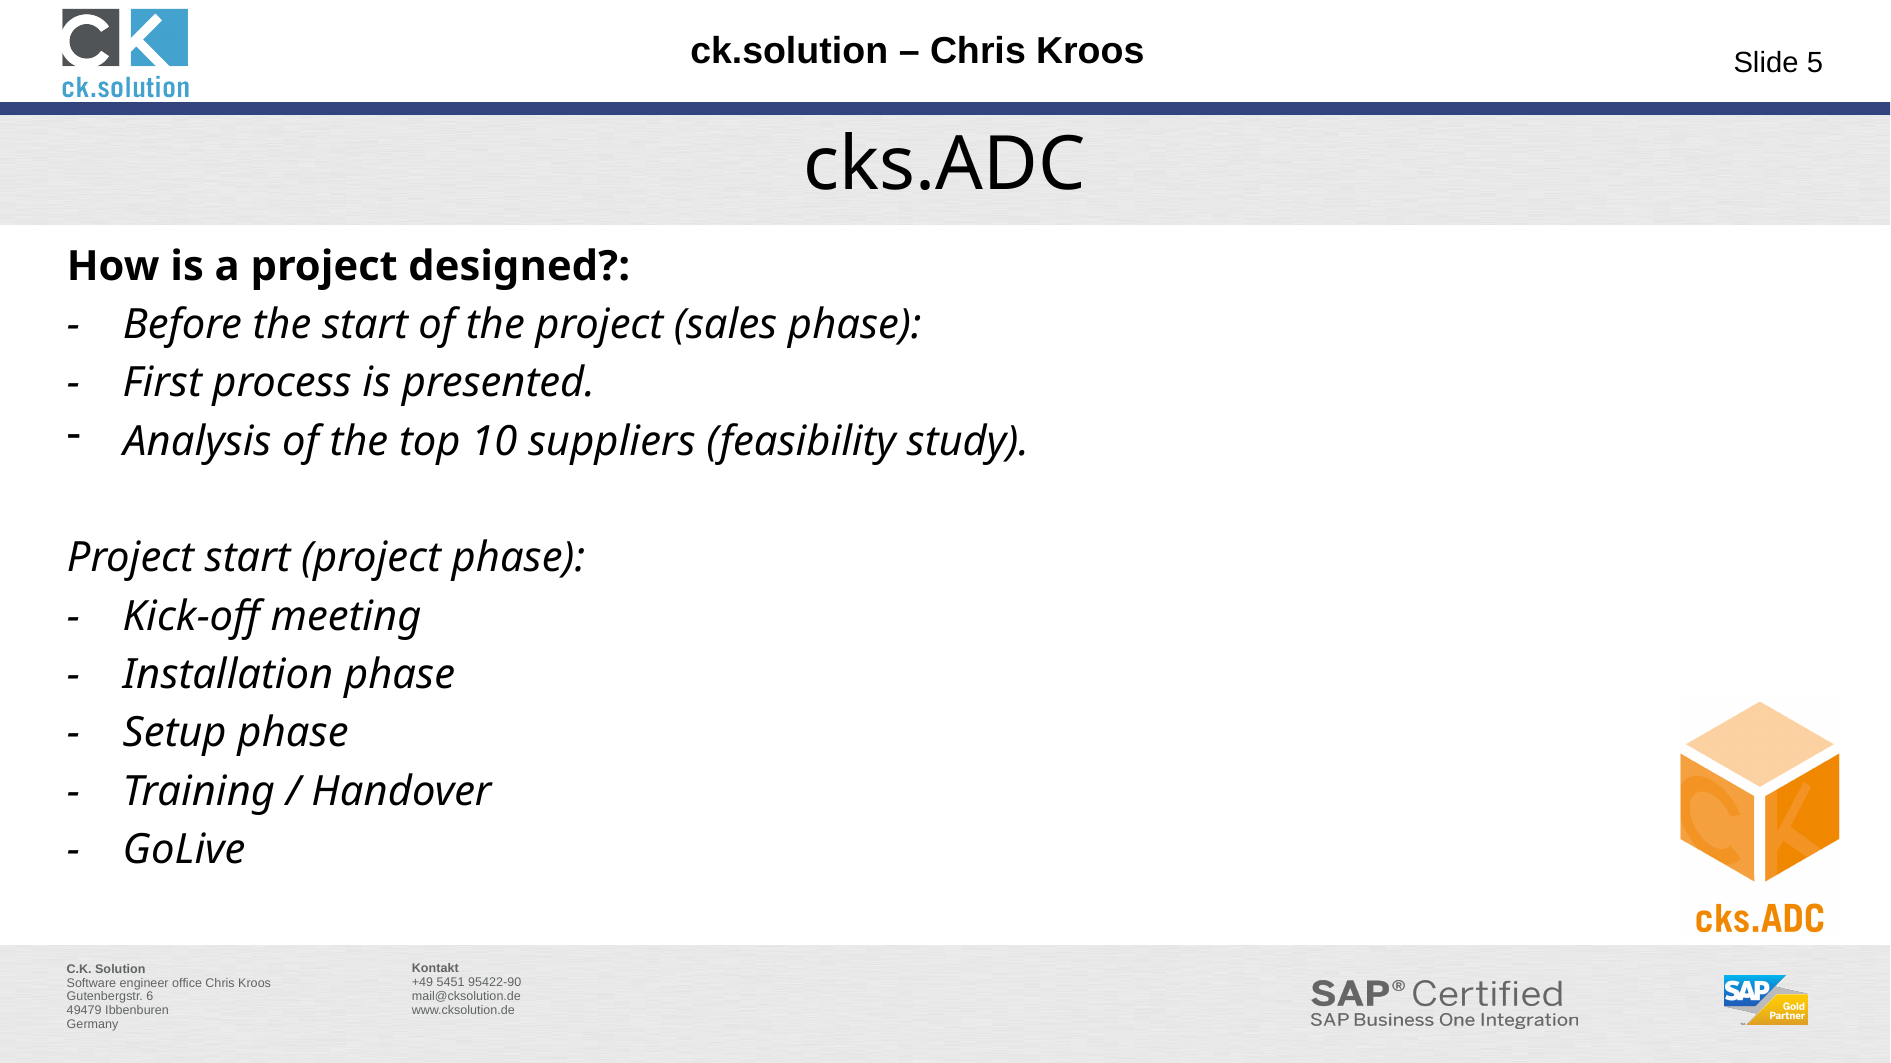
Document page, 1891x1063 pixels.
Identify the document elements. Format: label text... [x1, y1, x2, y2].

picture [1677, 699, 1843, 938]
title cks.ADC [51, 117, 1839, 201]
slide_number Slide 5 [1594, 36, 1838, 92]
picture [0, 945, 1891, 1063]
list How is a project designed?: - Before the start of the project (sales phase): - First process is presented. Analysis of the top 10 suppliers (feasibility study). Project start (project phase): - Kick-off meeting - Installation phase - Setup phase - Training / Handover - GoLive [51, 230, 1839, 940]
picture [0, 0, 1891, 225]
